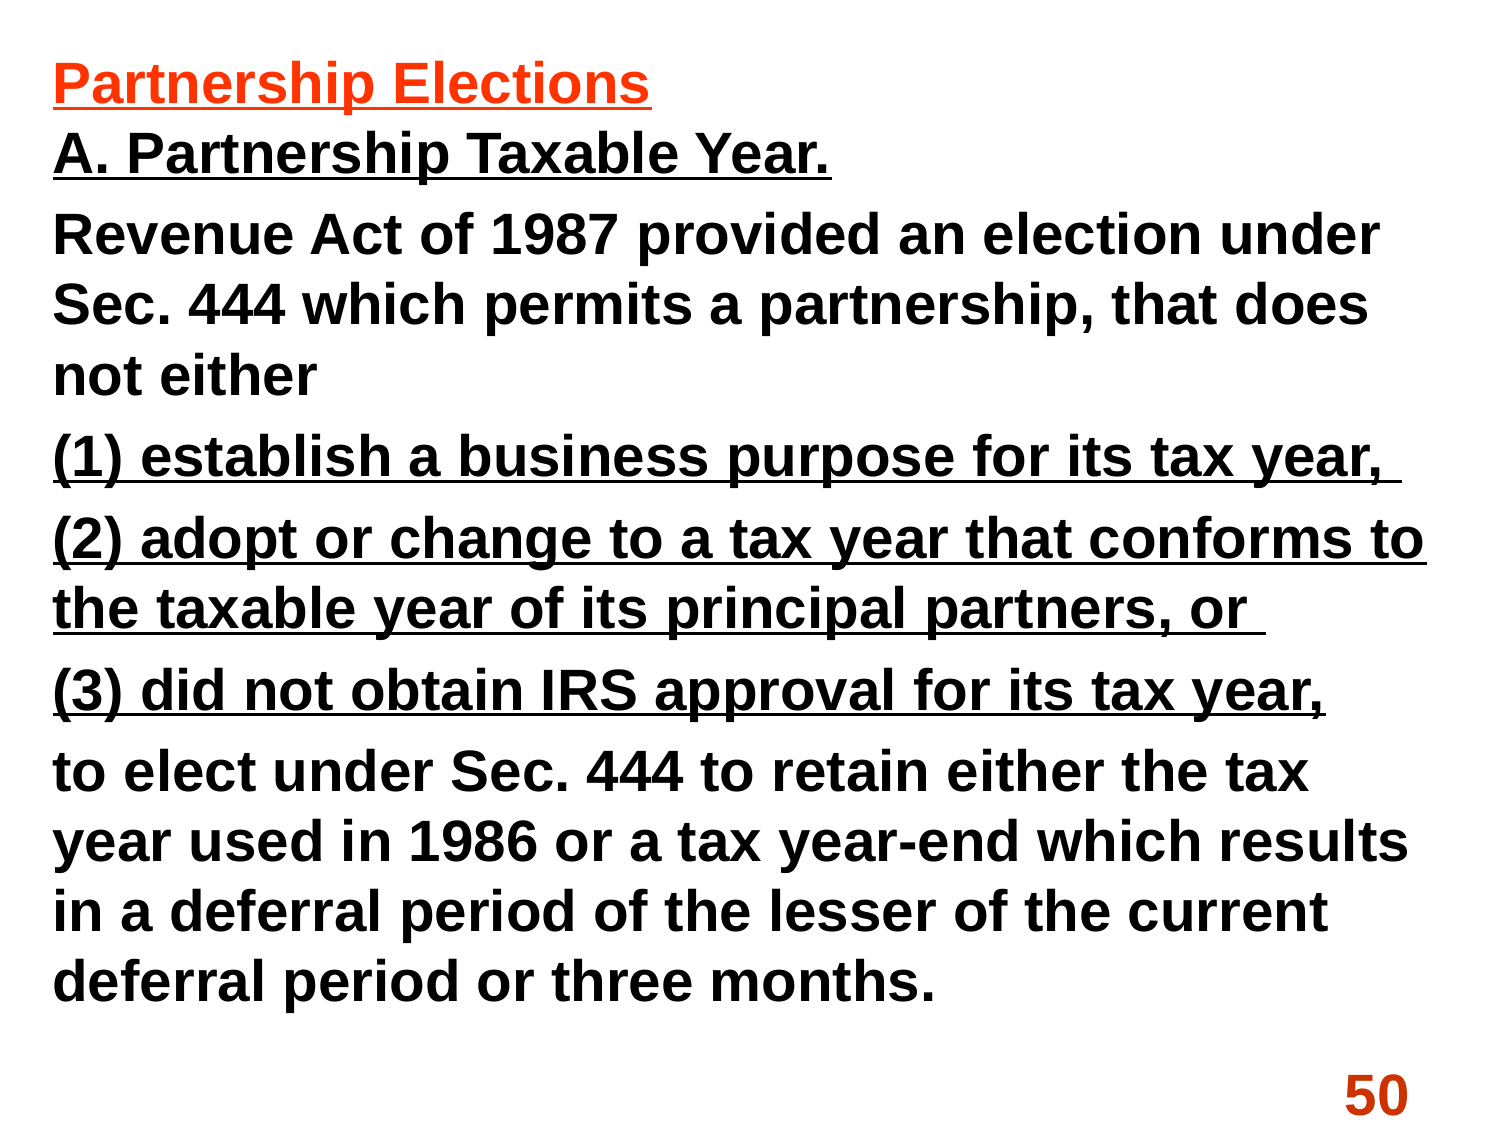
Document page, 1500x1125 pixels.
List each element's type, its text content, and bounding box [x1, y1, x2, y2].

list Partnership Elections A. Partnership Taxable Year. Revenue Act of 1987 provided an election under Sec. 444 which permits a partnership, that does not either (1) establish a business purpose for its tax year, (2) adopt or change to a tax year that conforms to the taxable year of its principal partners, or (3) did not obtain IRS approval for its tax year, to elect under Sec. 444 to retain either the tax year used in 1986 or a tax year-end which results in a deferral period of the lesser of the current deferral period or three months. [37, 37, 1463, 1063]
slide_number 50 [1124, 1063, 1426, 1101]
